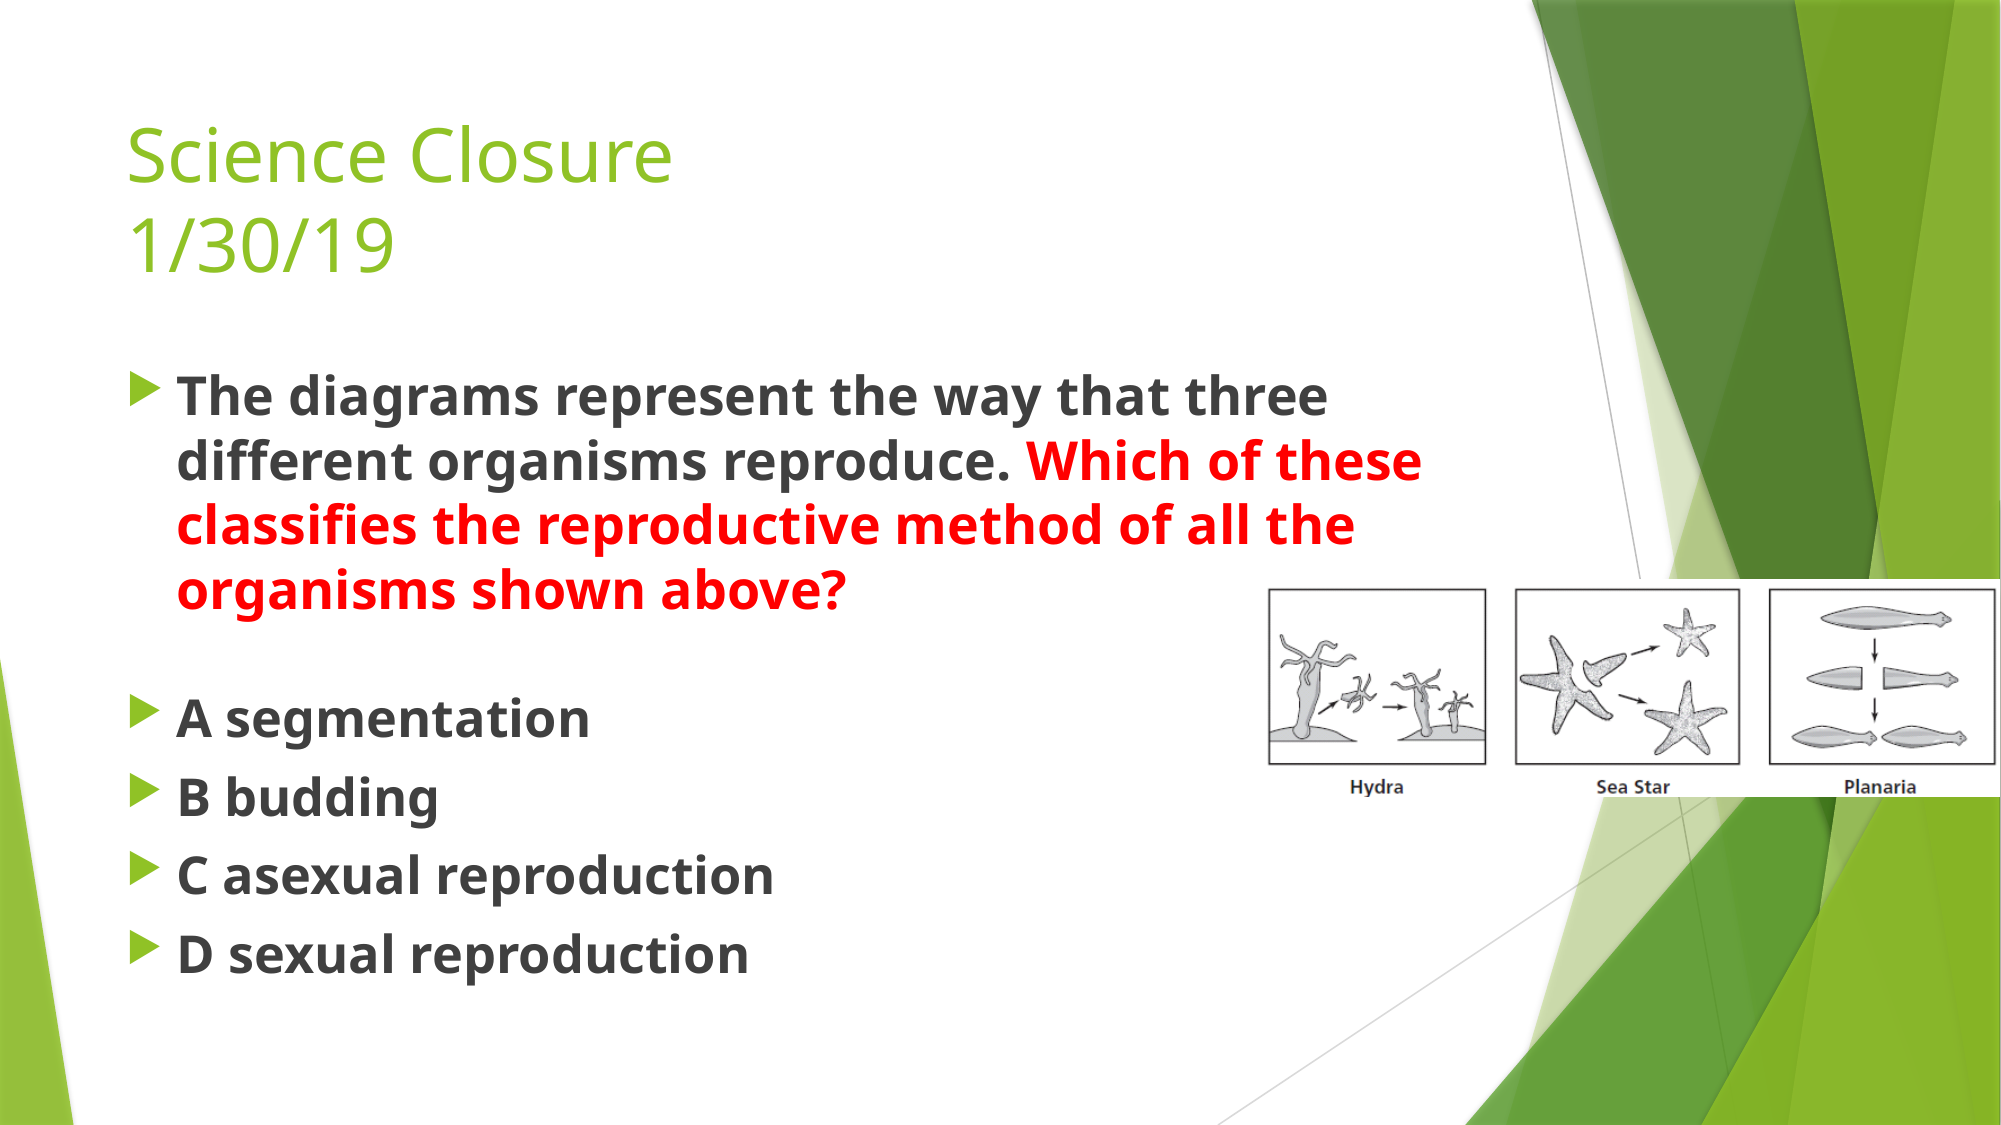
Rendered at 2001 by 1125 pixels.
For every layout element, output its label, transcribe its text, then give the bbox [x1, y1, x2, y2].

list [1263, 578, 2000, 797]
title Science Closure 1/30/19 [111, 99, 1522, 317]
list The diagrams represent the way that three different organisms reproduce. Which of these classifies the reproductive method of all the organisms shown above? A segmentation B budding C asexual reproduction D sexual reproduction [111, 354, 1522, 992]
